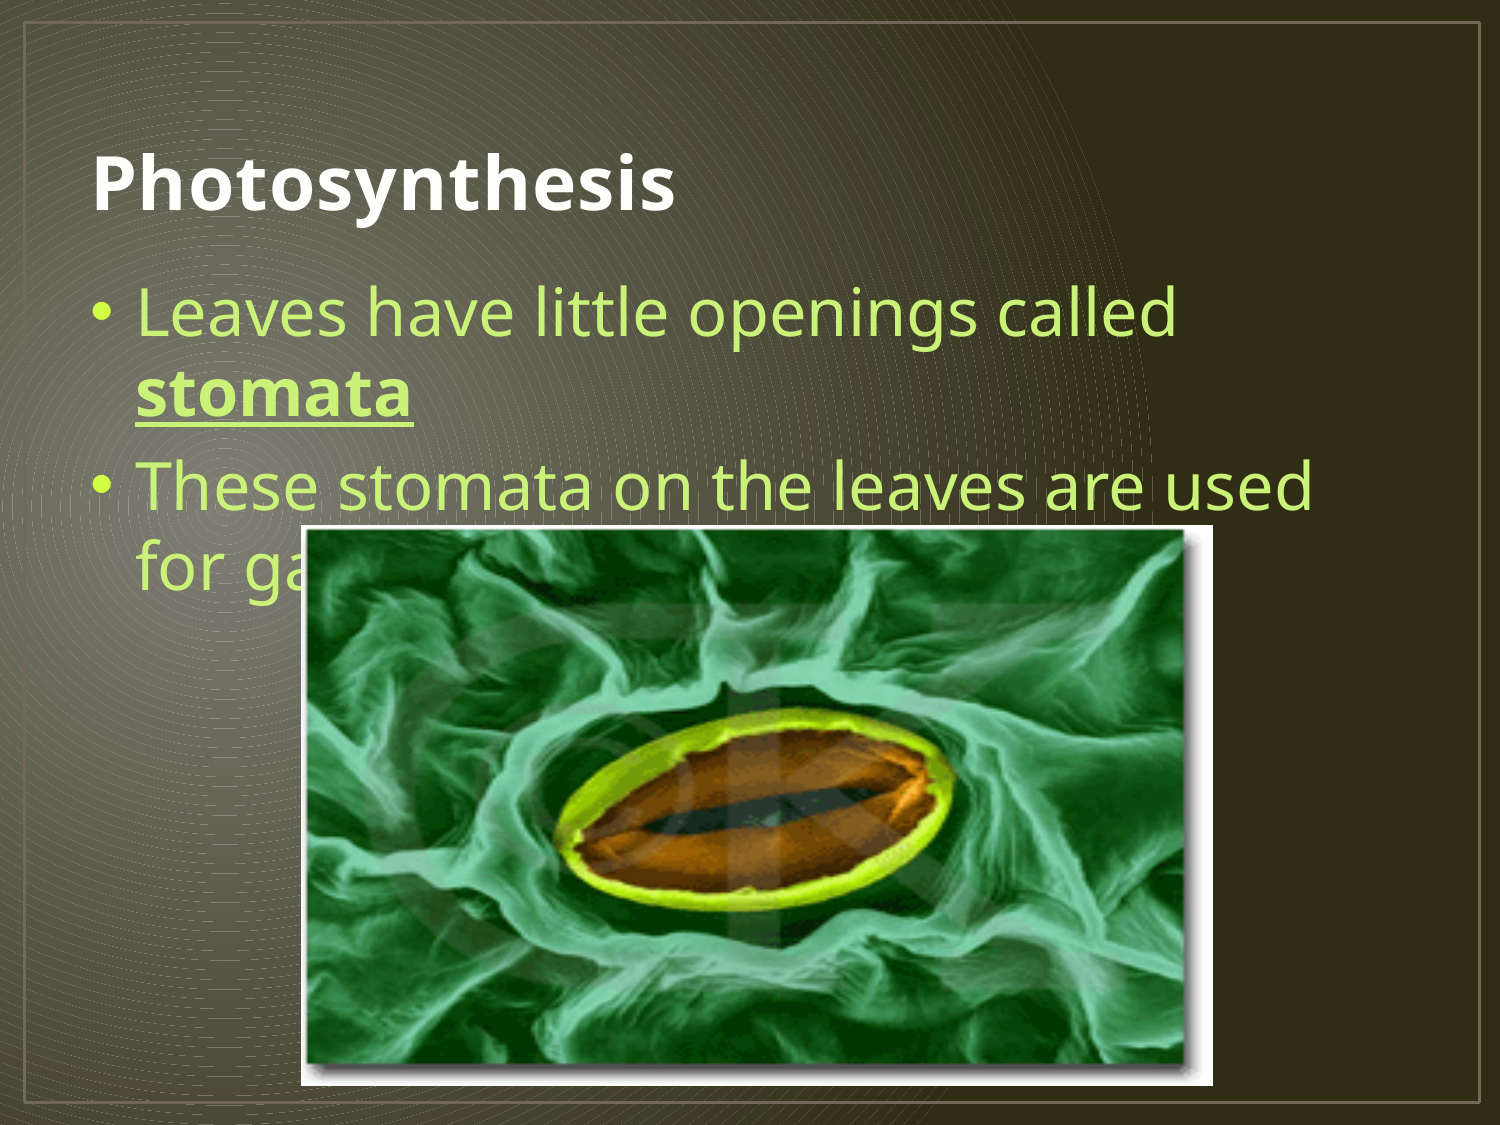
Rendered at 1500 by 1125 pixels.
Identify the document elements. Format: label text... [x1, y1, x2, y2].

title Photosynthesis [75, 45, 1425, 233]
picture [300, 525, 1213, 1086]
list Leaves have little openings called stomata These stomata on the leaves are used for gas exchange [75, 262, 1425, 1005]
